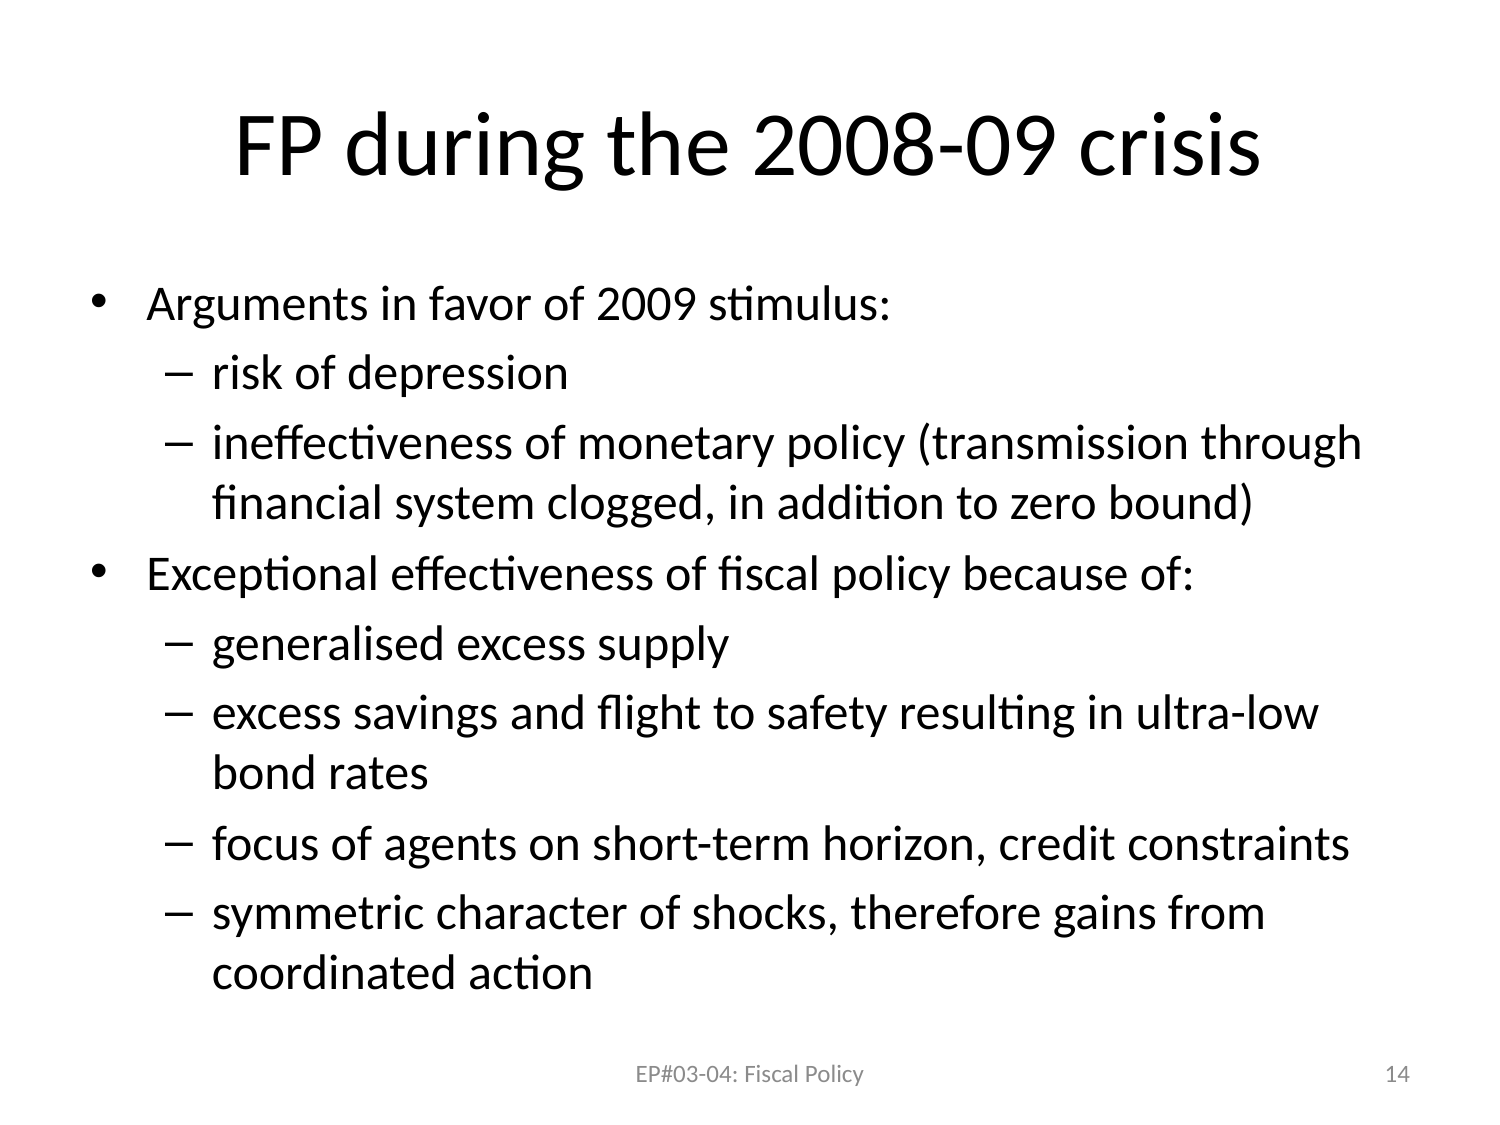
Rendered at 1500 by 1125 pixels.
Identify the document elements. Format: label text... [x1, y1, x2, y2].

slide_number 14 [1074, 1042, 1425, 1103]
title FP during the 2008-09 crisis [75, 45, 1425, 233]
list Arguments in favor of 2009 stimulus: risk of depression ineffectiveness of monetary policy (transmission through financial system clogged, in addition to zero bound) Exceptional effectiveness of fiscal policy because of: generalised excess supply excess savings and flight to safety resulting in ultra-low bond rates focus of agents on short-term horizon, credit constraints symmetric character of shocks, therefore gains from coordinated action [75, 262, 1425, 1034]
footer EP#03-04: Fiscal Policy [512, 1042, 988, 1103]
